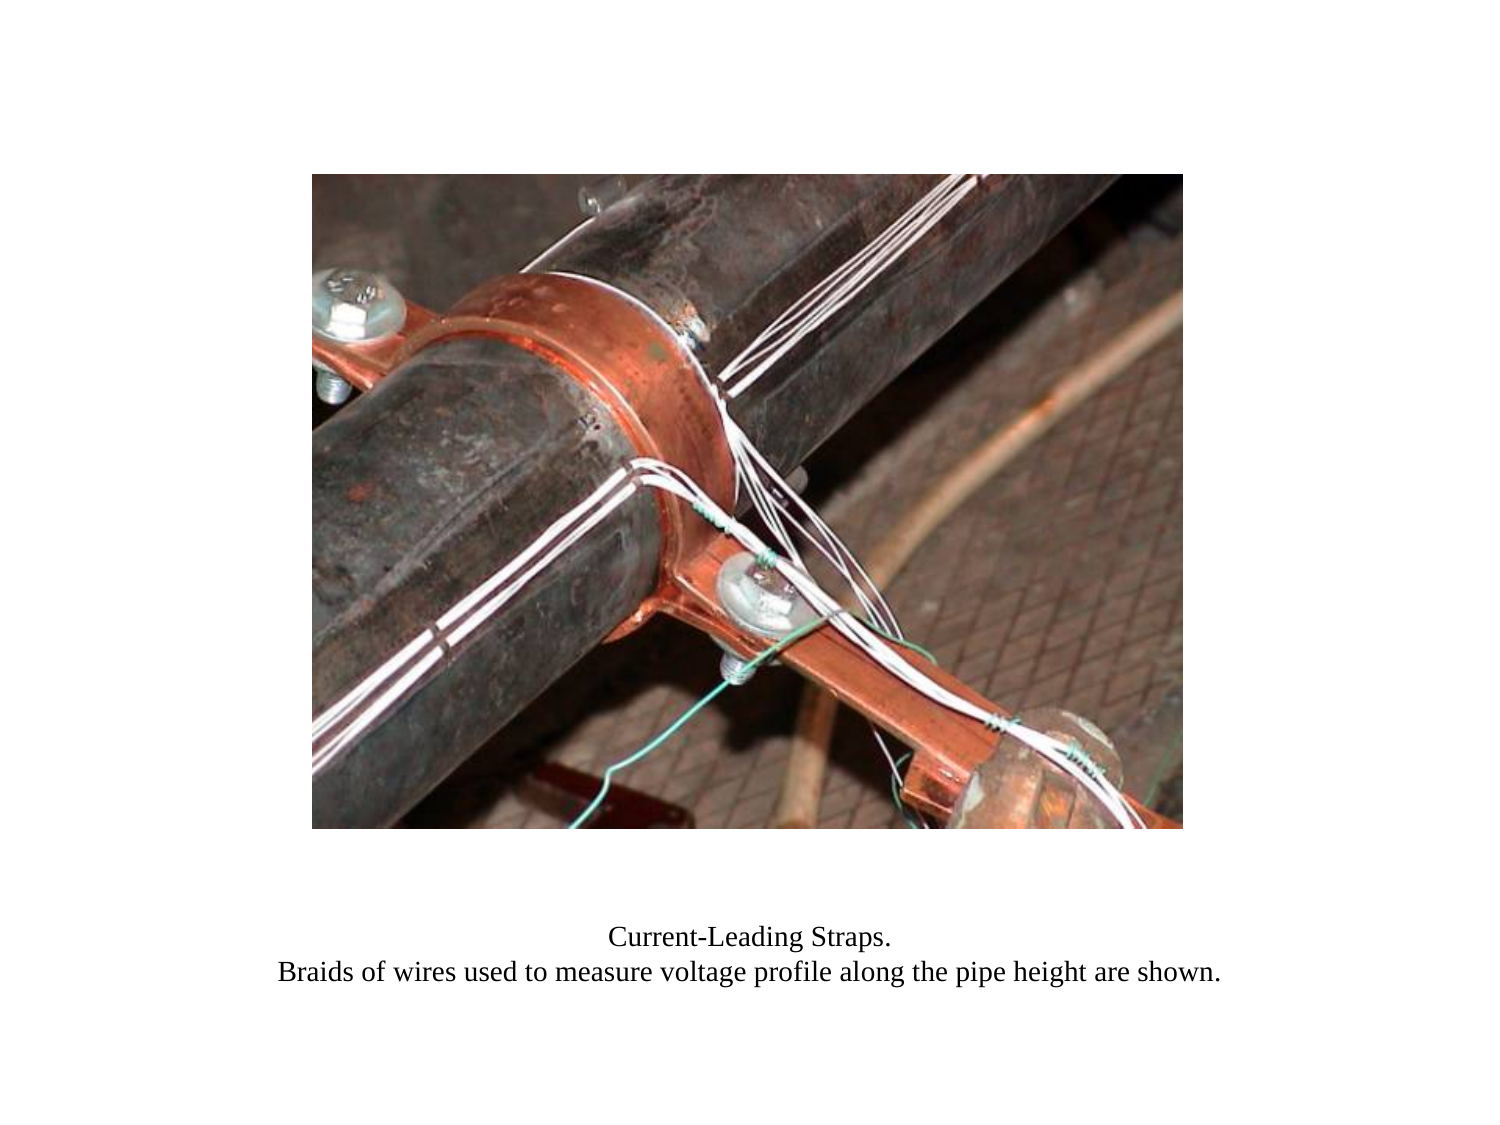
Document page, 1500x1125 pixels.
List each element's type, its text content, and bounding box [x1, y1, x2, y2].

text_box Current-Leading Straps. Braids of wires used to measure voltage profile along the pipe height are shown. [0, 874, 1500, 1055]
picture [312, 174, 1184, 829]
